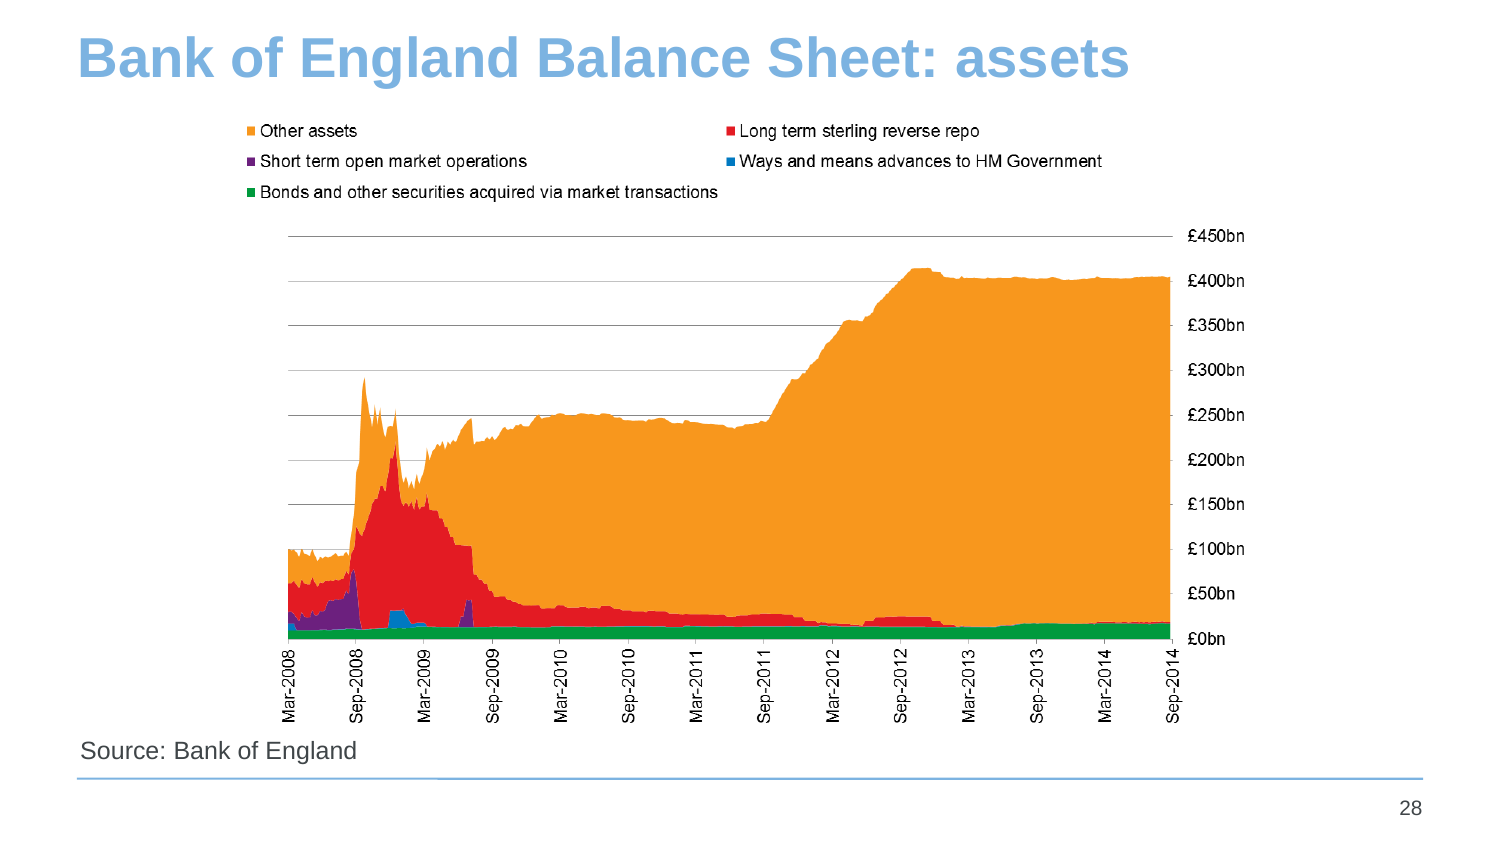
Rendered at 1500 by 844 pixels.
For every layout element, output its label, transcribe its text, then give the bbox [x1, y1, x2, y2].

text_box Source: Bank of England [65, 727, 374, 772]
title Bank of England Balance Sheet: assets [64, 18, 1424, 92]
slide_number 28 [1328, 787, 1436, 830]
picture [206, 102, 1260, 729]
